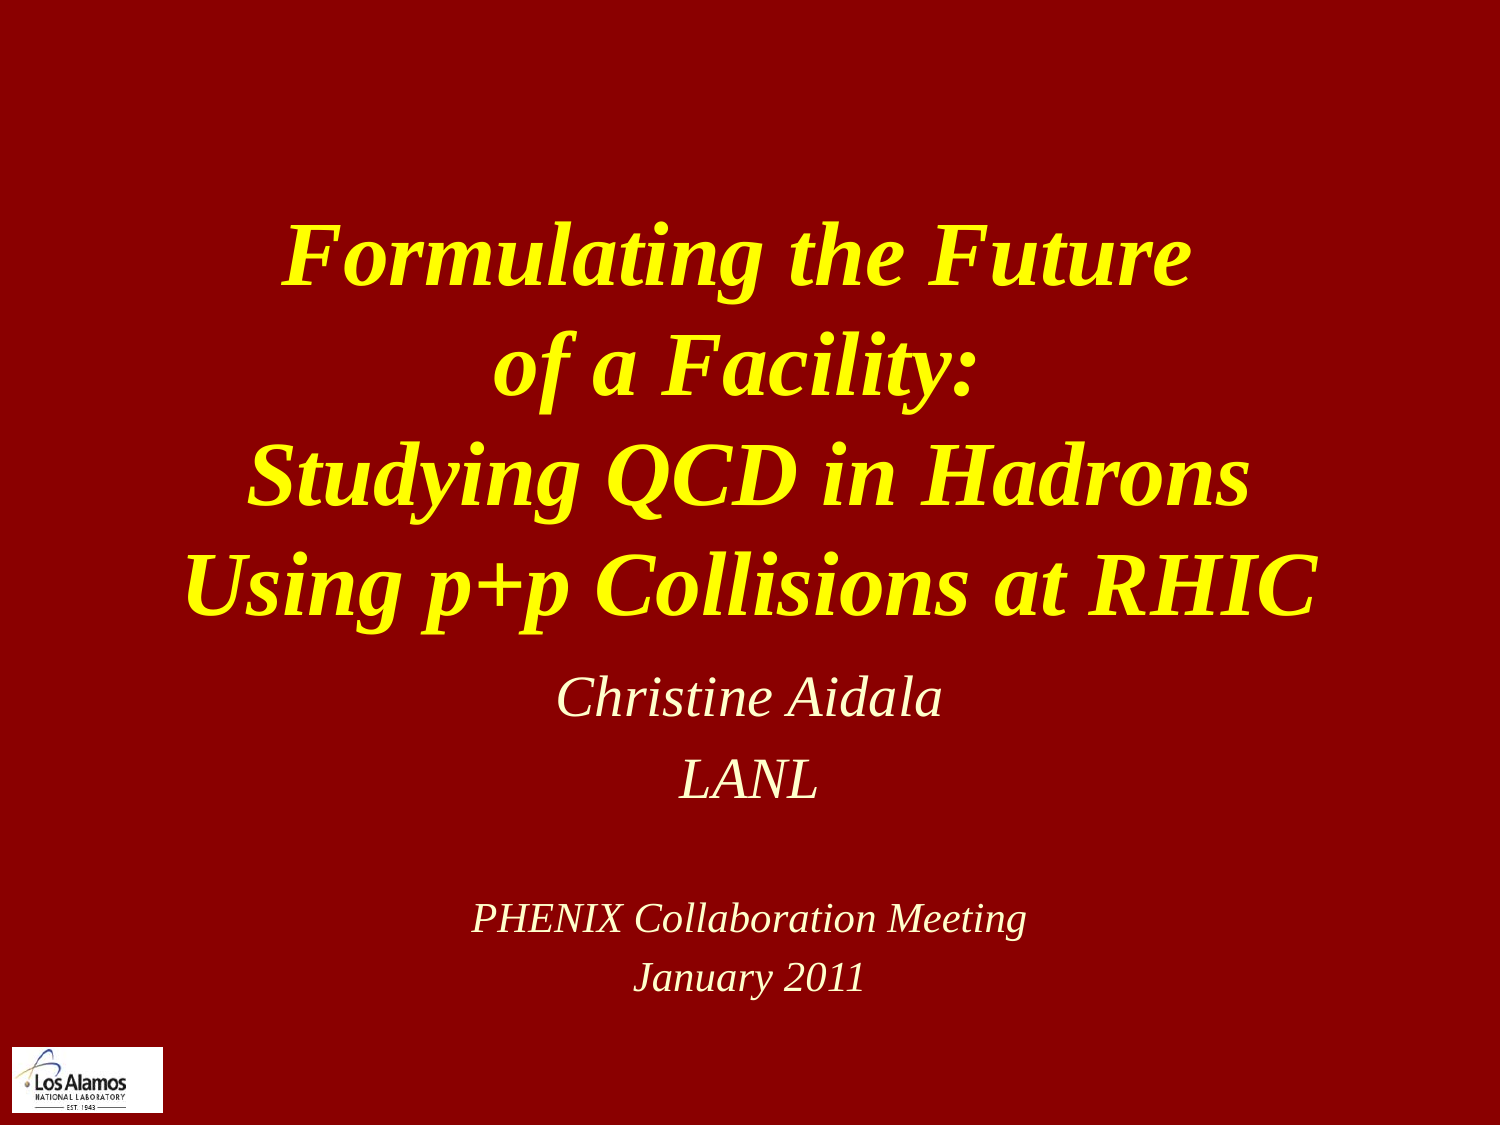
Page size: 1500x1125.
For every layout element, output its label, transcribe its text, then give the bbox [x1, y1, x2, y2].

subtitle Christine Aidala LANL PHENIX Collaboration Meeting January 2011 [225, 650, 1275, 1013]
title Formulating the Future of a Facility: Studying QCD in Hadrons Using p+p Collisions at RHIC [112, 237, 1388, 591]
picture [12, 1047, 163, 1113]
